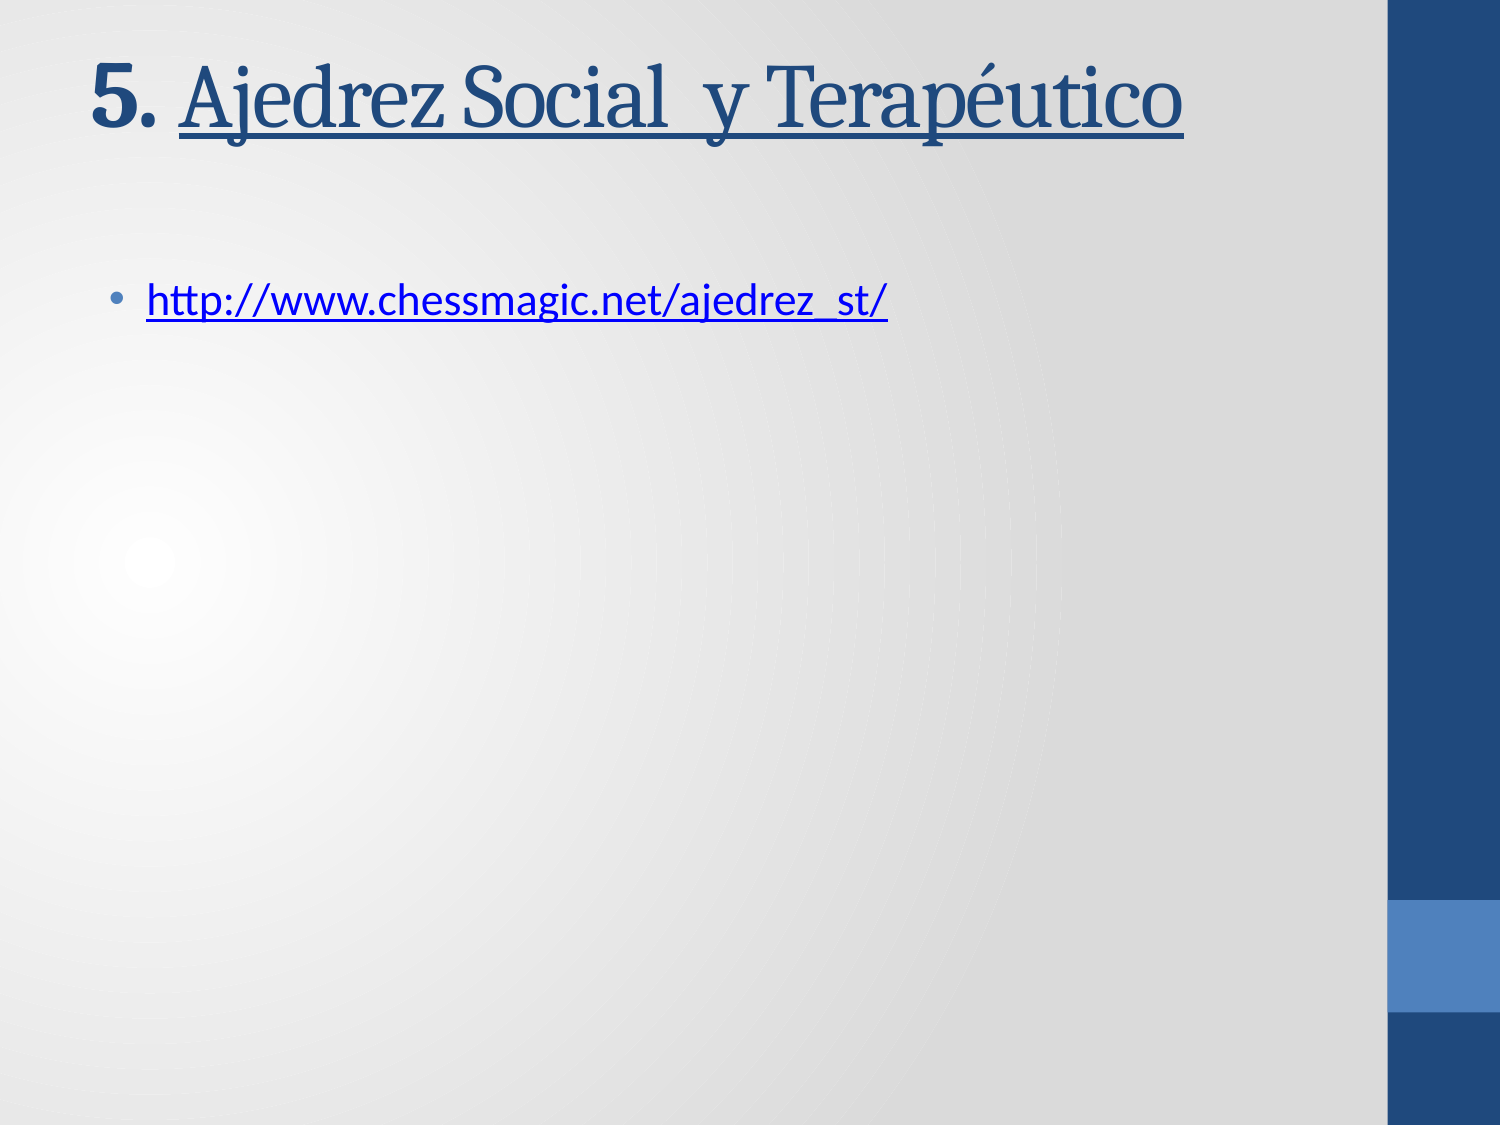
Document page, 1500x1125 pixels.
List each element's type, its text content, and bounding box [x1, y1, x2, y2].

list http://www.chessmagic.net/ajedrez_st/ [75, 262, 1325, 1050]
title 5. Ajedrez Social y Terapéutico [75, 45, 1325, 233]
